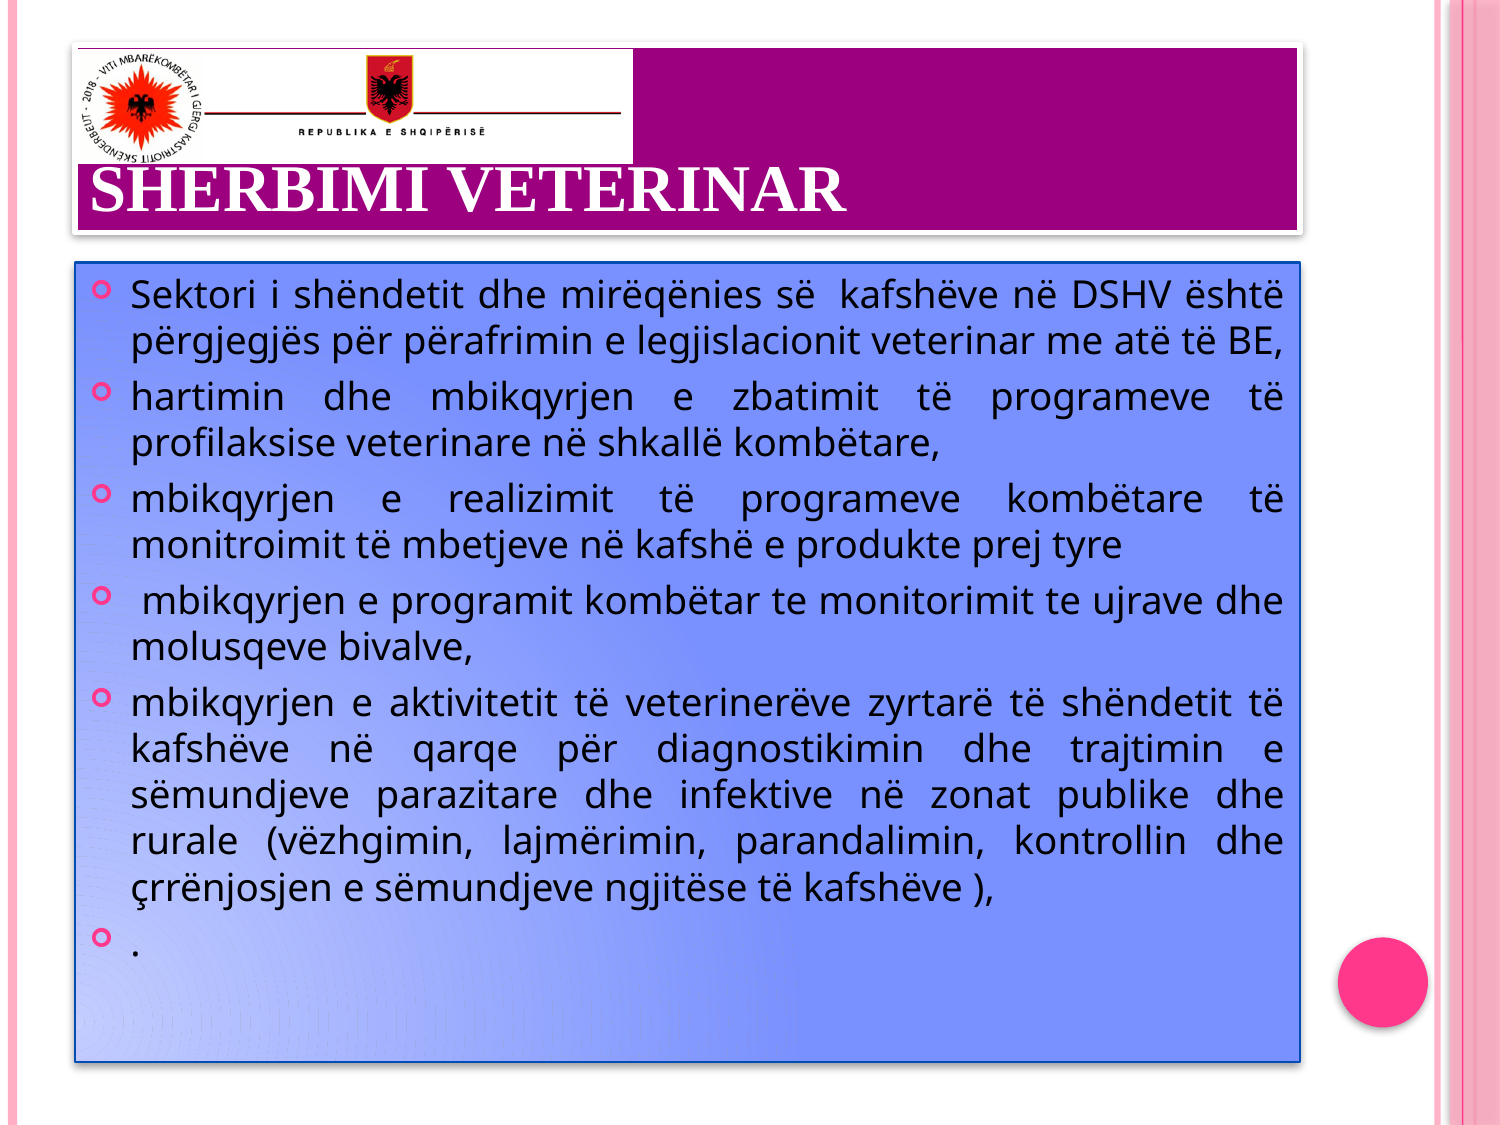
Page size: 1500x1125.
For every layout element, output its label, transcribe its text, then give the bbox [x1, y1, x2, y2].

list Sektori i shëndetit dhe mirëqënies së kafshëve në DSHV është përgjegjës për përafrimin e legjislacionit veterinar me atë të BE, hartimin dhe mbikqyrjen e zbatimit të programeve të profilaksise veterinare në shkallë kombëtare, mbikqyrjen e realizimit të programeve kombëtare të monitroimit të mbetjeve në kafshë e produkte prej tyre mbikqyrjen e programit kombëtar te monitorimit te ujrave dhe molusqeve bivalve, mbikqyrjen e aktivitetit të veterinerëve zyrtarë të shëndetit të kafshëve në qarqe për diagnostikimin dhe trajtimin e sëmundjeve parazitare dhe infektive në zonat publike dhe rurale (vëzhgimin, lajmërimin, parandalimin, kontrollin dhe çrrënjosjen e sëmundjeve ngjitëse të kafshëve ), . [74, 261, 1301, 1063]
picture [74, 49, 634, 164]
title Shërbimi veterinar [72, 42, 1303, 235]
